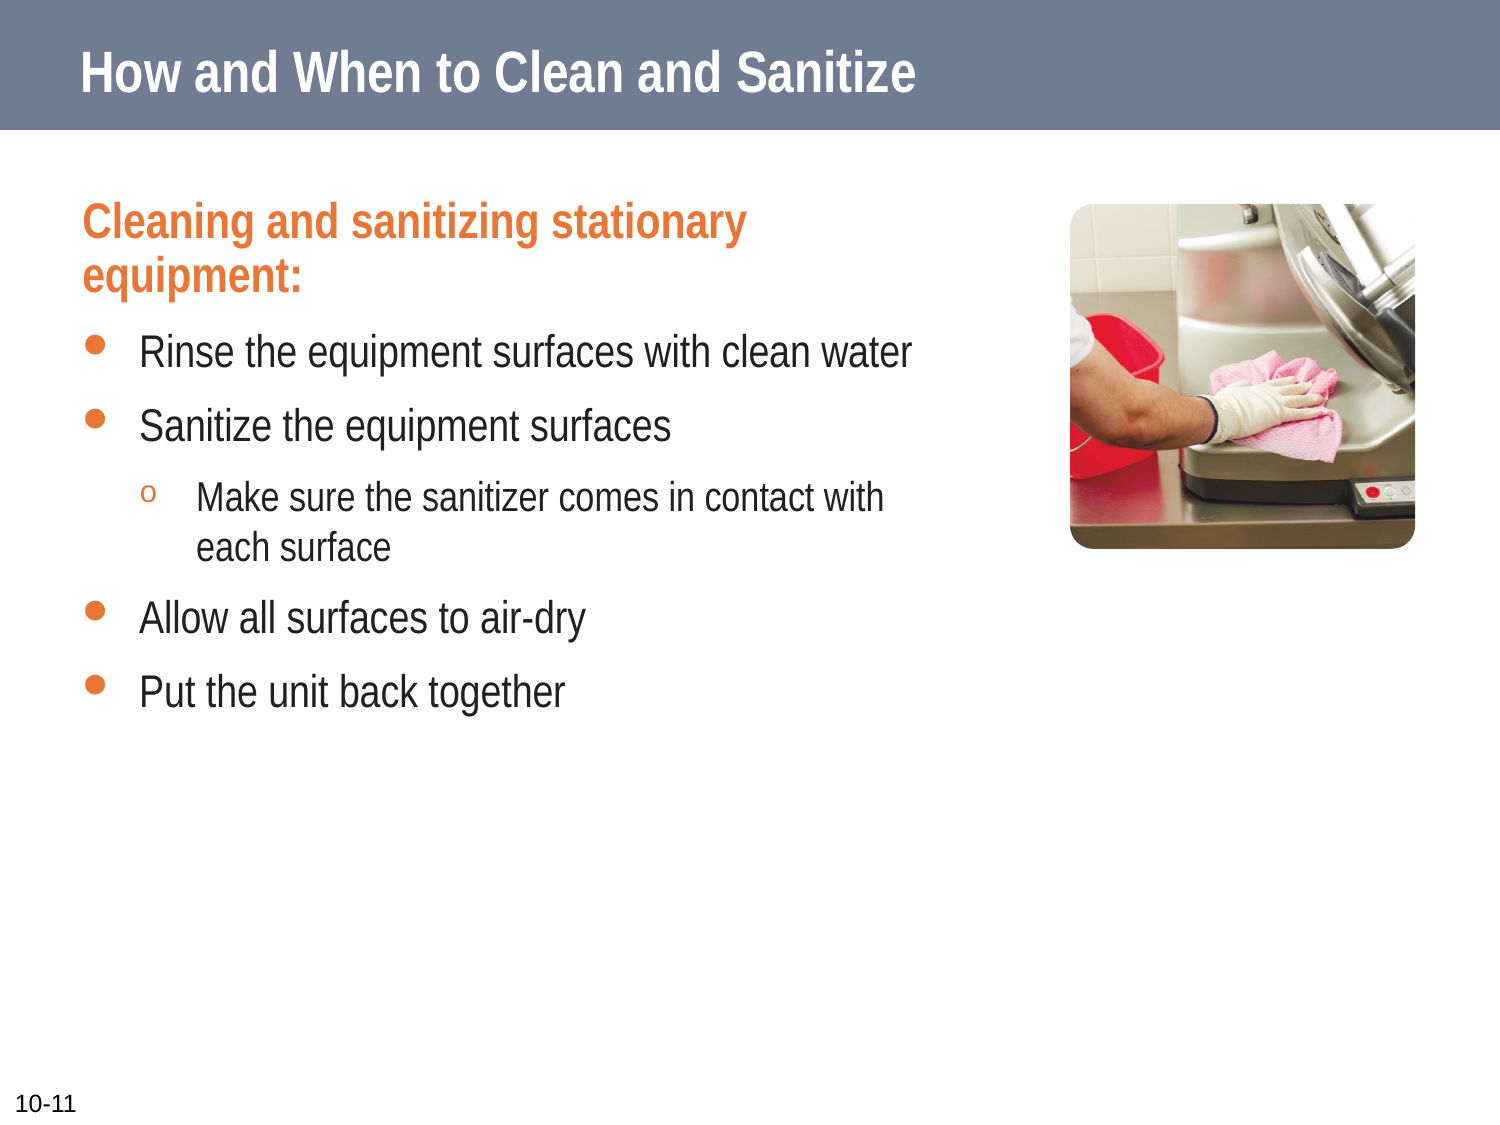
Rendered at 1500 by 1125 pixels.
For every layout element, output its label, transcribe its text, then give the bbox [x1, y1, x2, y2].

text_box 10-11 [0, 1080, 94, 1125]
list Cleaning and sanitizing stationary equipment: Rinse the equipment surfaces with clean water Sanitize the equipment surfaces Make sure the sanitizer comes in contact with each surface Allow all surfaces to air-dry Put the unit back together [67, 187, 944, 1005]
picture [1069, 203, 1416, 550]
title How and When to Clean and Sanitize [65, 26, 1429, 112]
